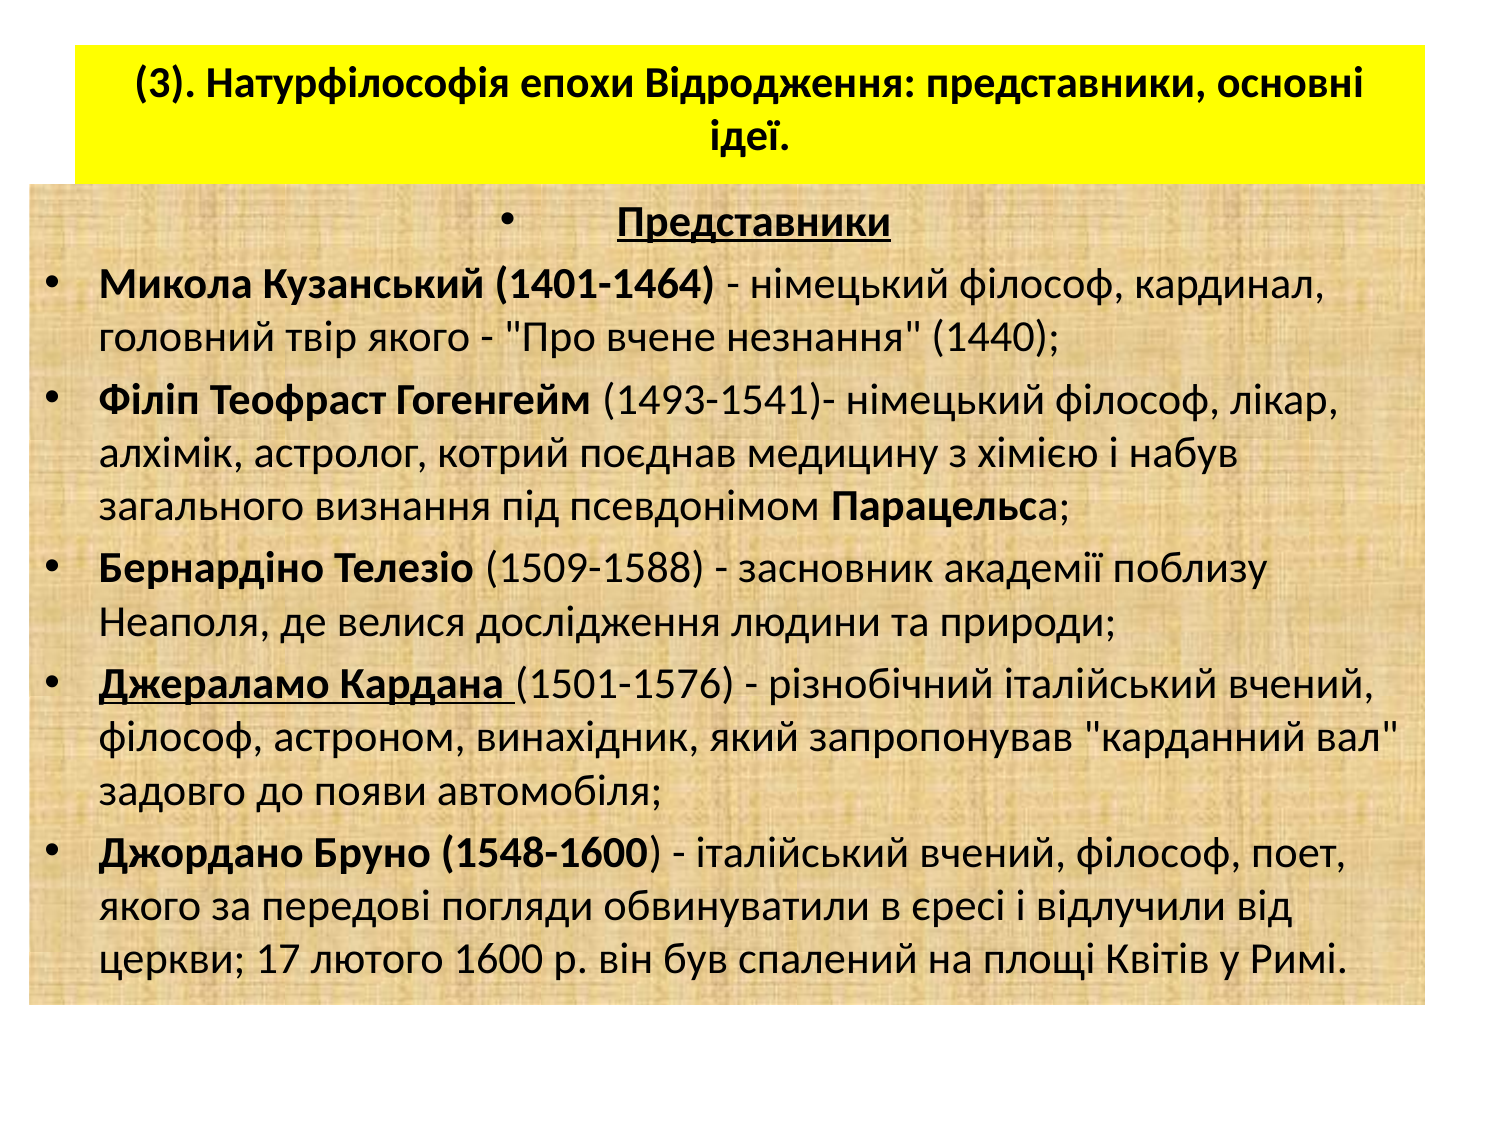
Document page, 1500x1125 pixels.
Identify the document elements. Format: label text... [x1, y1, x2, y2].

list Представники Микола Кузанський (1401-1464) - німецький філософ, кардинал, головний твір якого - "Про вчене незнання" (1440); Філіп Теофраст Гогенгейм (1493-1541)- німецький філософ, лікар, алхімік, астролог, котрий поєднав медицину з хімією і набув загального визнання під псевдонімом Парацельса; Бернардіно Телезіо (1509-1588) - засновник академії поблизу Неаполя, де велися дослідження людини та природи; Джераламо Кардана (1501-1576) - різнобічний італійський вчений, філософ, астроном, винахідник, який запропонував "карданний вал" задовго до появи автомобіля; Джордано Бруно (1548-1600) - італійський вчений, філософ, поет, якого за передові погляди обвинуватили в єресі і відлучили від церкви; 17 лютого 1600 р. він був спалений на площі Квітів у Римі. [29, 184, 1425, 1005]
title (3). Натурфілософія епохи Відродження: представники, основні ідеї. [75, 45, 1425, 184]
